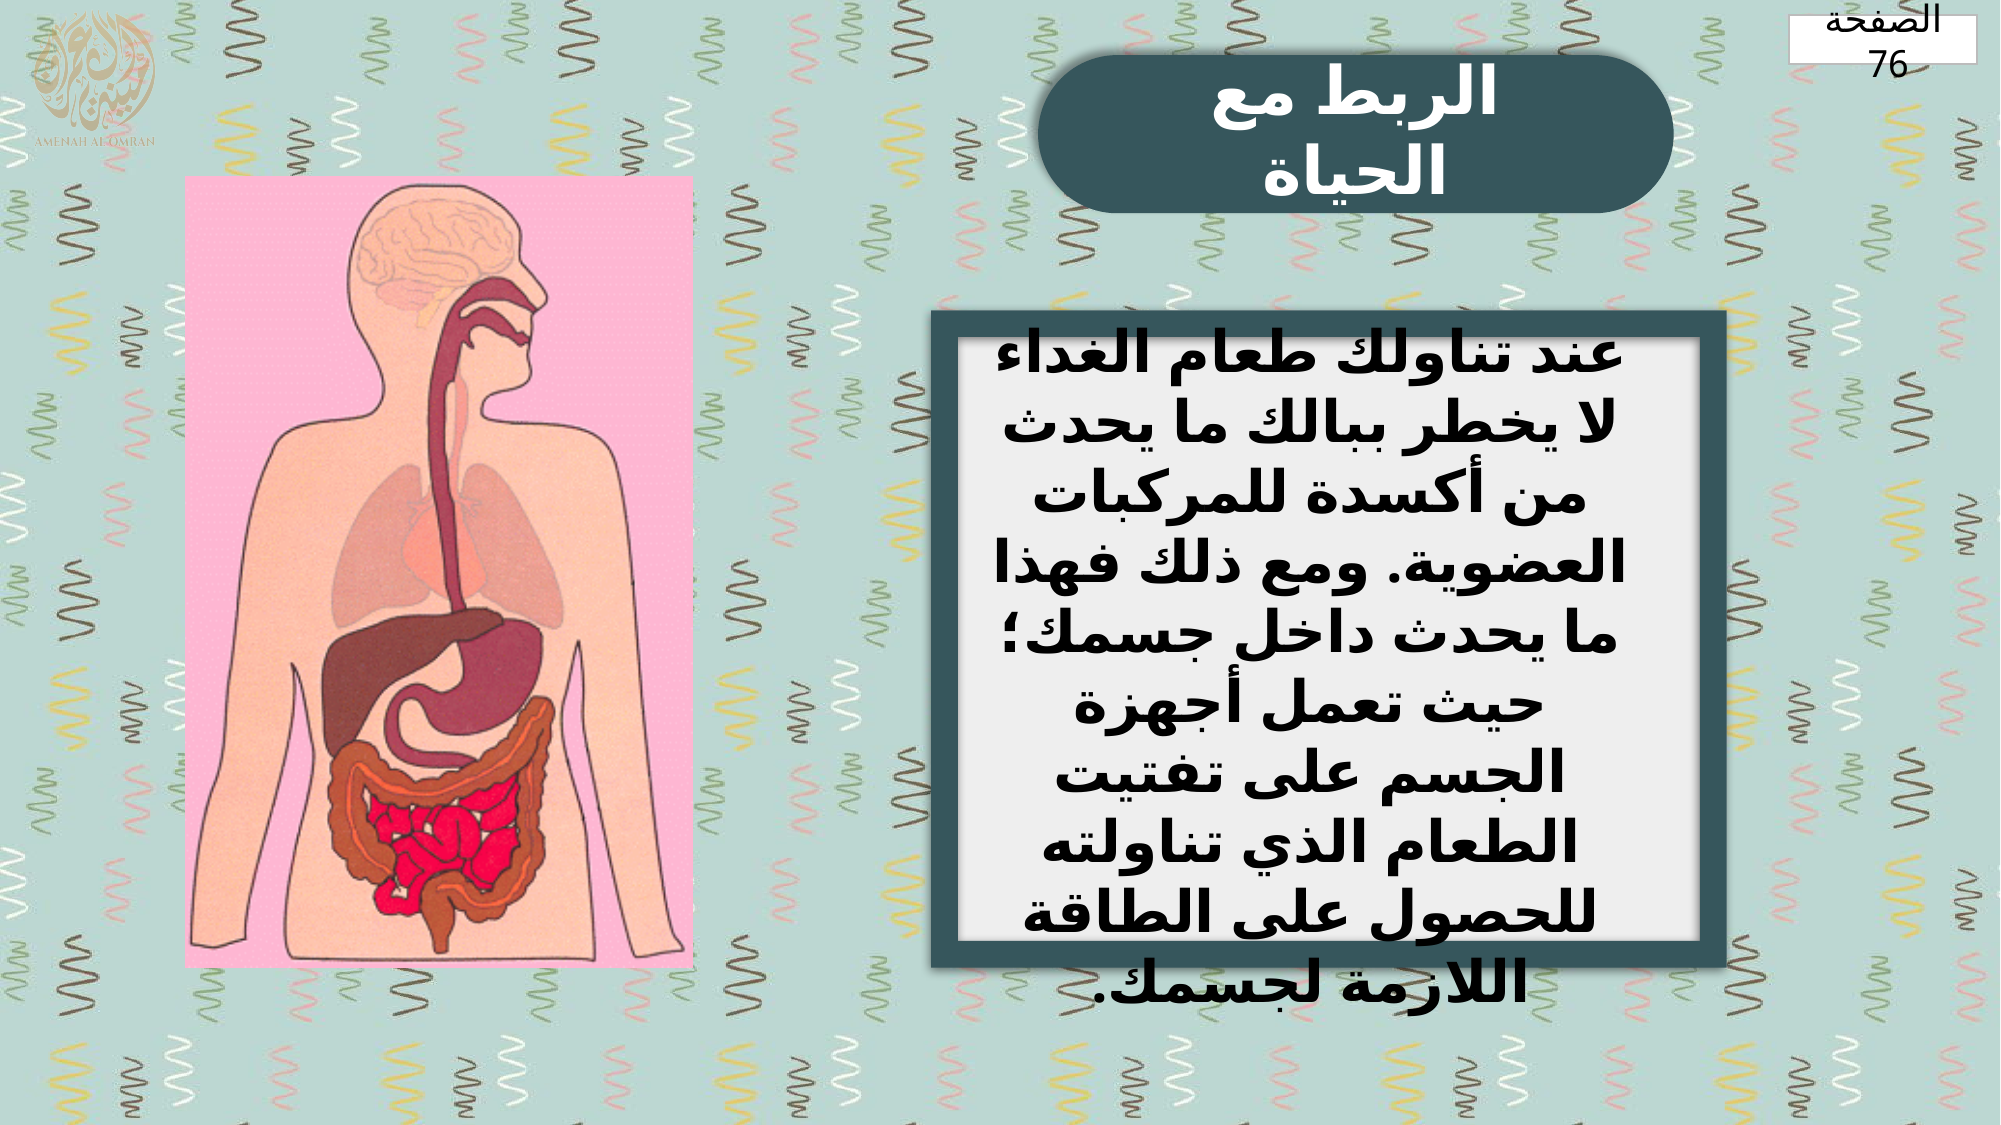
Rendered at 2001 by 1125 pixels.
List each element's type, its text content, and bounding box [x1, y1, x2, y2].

text_box الصفحة 76 [1788, 14, 1978, 65]
text_box [931, 310, 1727, 968]
text_box الربط مع الحياة [1138, 62, 1573, 193]
text_box [966, 348, 1692, 936]
text_box عند تناولك طعام الغداء لا يخطر ببالك ما يحدث من أكسدة للمركبات العضوية. ومع ذلك فهذا ما يحدث داخل جسمك؛ حيث تعمل أجهزة الجسم على تفتيت الطعام الذي تناولته للحصول على الطاقة اللازمة لجسمك. [960, 386, 1661, 942]
picture [0, 0, 2001, 1125]
text_box [1038, 55, 1674, 214]
